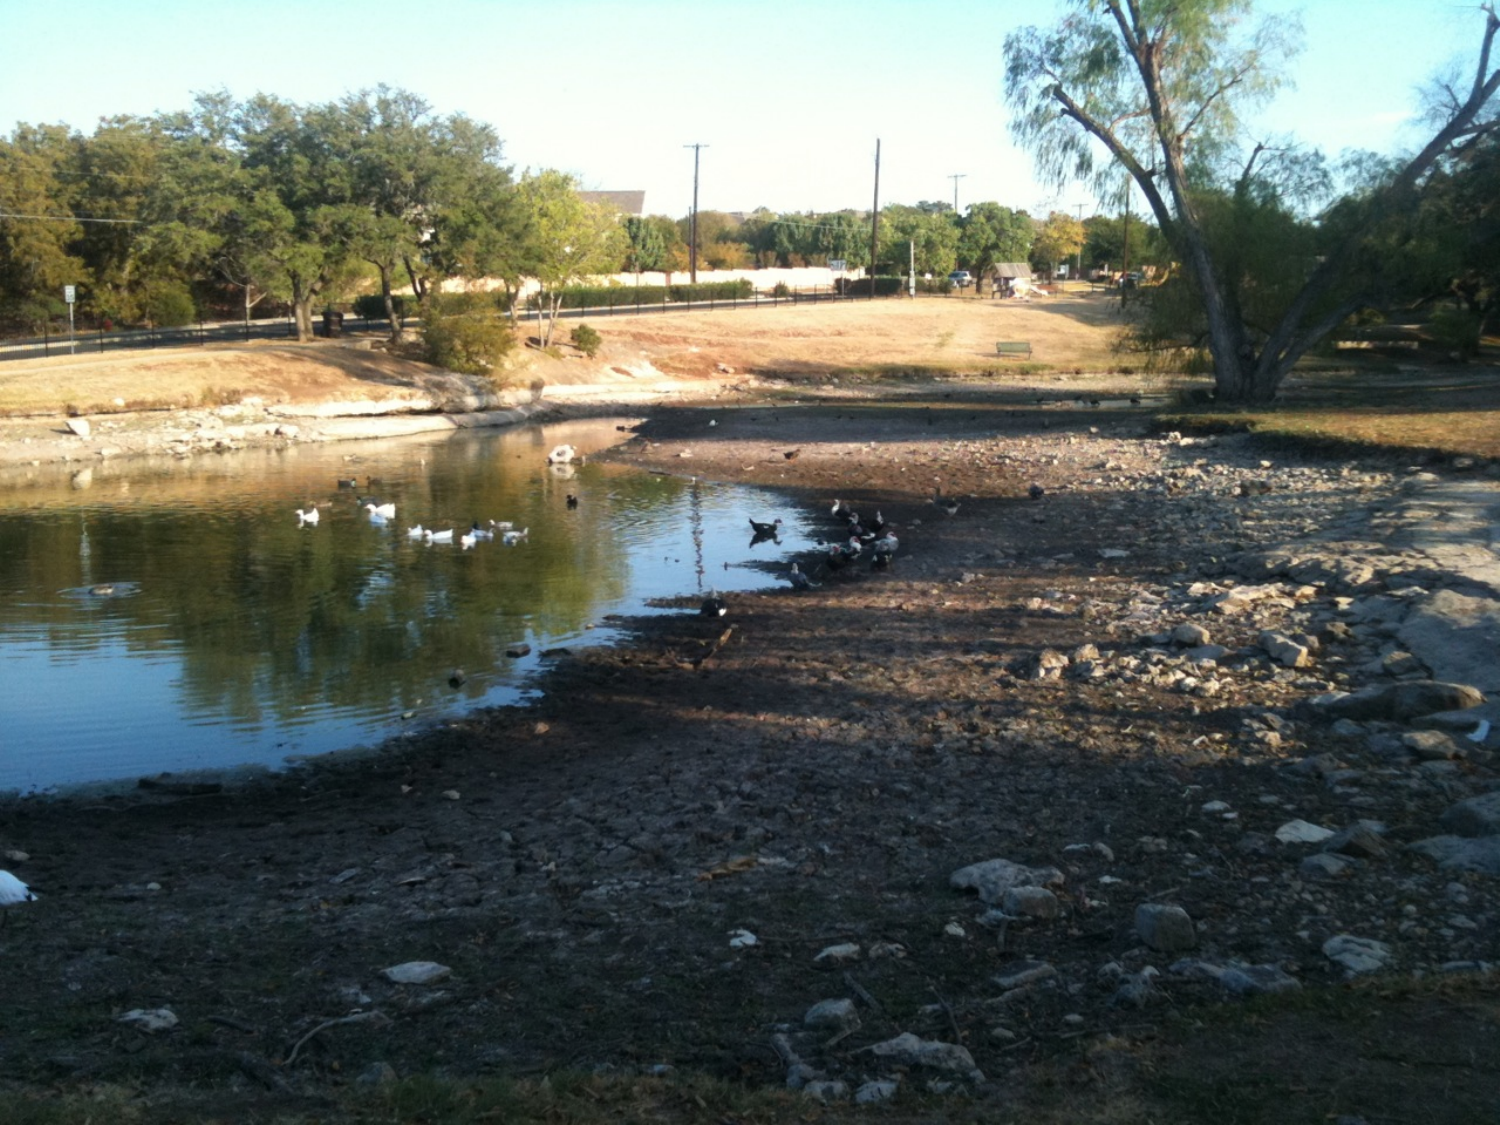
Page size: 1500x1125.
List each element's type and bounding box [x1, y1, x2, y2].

list [0, 0, 1500, 1125]
